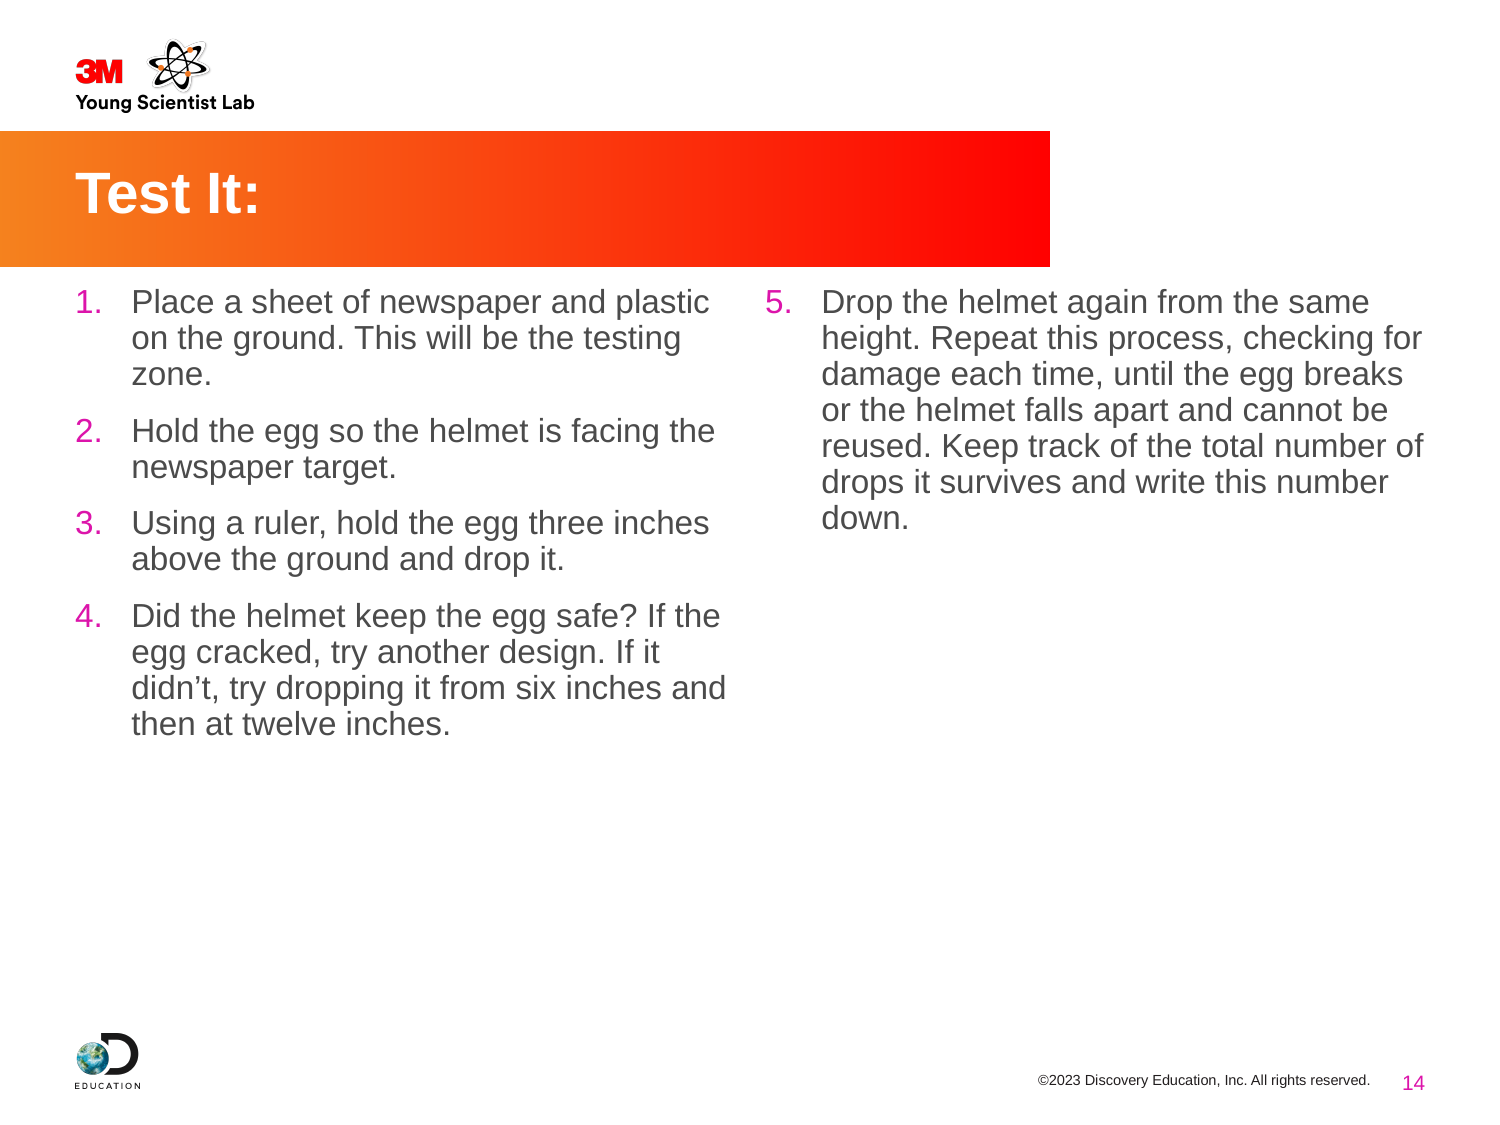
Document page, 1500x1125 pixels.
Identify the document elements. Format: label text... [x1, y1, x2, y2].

title Test It: [75, 135, 1020, 255]
picture [75, 1033, 140, 1089]
list Place a sheet of newspaper and plastic on the ground. This will be the testing zone. Hold the egg so the helmet is facing the newspaper target. Using a ruler, hold the egg three inches above the ground and drop it. Did the helmet keep the egg safe? If the egg cracked, try another design. If it didn’t, try dropping it from six inches and then at twelve inches. Drop the helmet again from the same height. Repeat this process, checking for damage each time, until the egg breaks or the helmet falls apart and cannot be reused. Keep track of the total number of drops it survives and write this number down. [75, 285, 1425, 774]
picture [75, 37, 255, 113]
